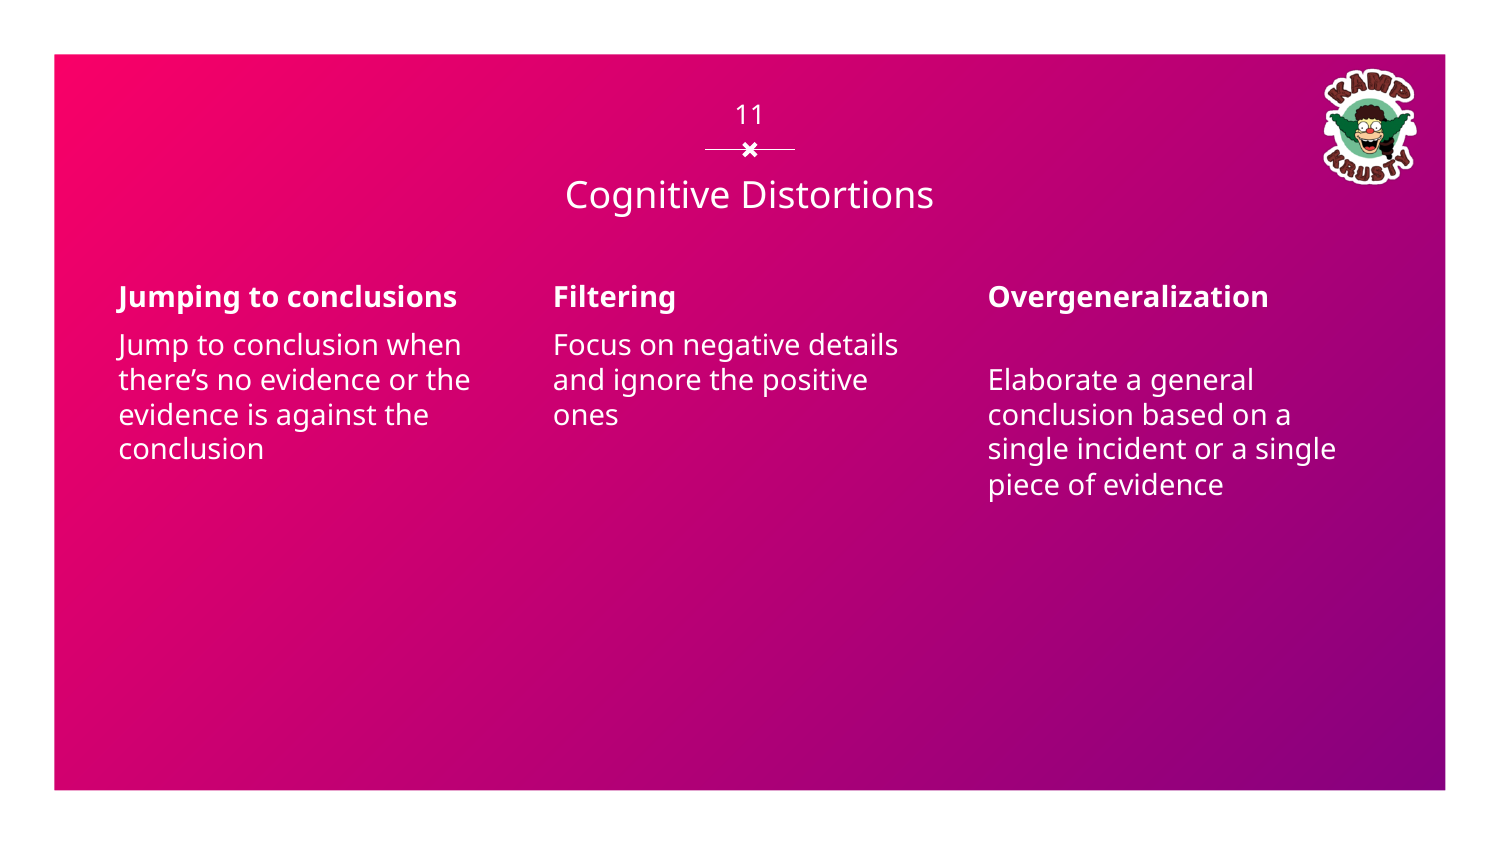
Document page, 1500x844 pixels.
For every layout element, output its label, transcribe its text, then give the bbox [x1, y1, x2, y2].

slide_number ‹#› [705, 83, 795, 149]
picture [1307, 66, 1433, 187]
list Filtering Focus on negative details and ignore the positive ones [537, 263, 952, 718]
list Jumping to conclusions Jump to conclusion when there’s no evidence or the evidence is against the conclusion [103, 263, 517, 718]
title Cognitive Distortions [53, 161, 1447, 226]
list Overgeneralization Elaborate a general conclusion based on a single incident or a single piece of evidence [972, 263, 1387, 718]
